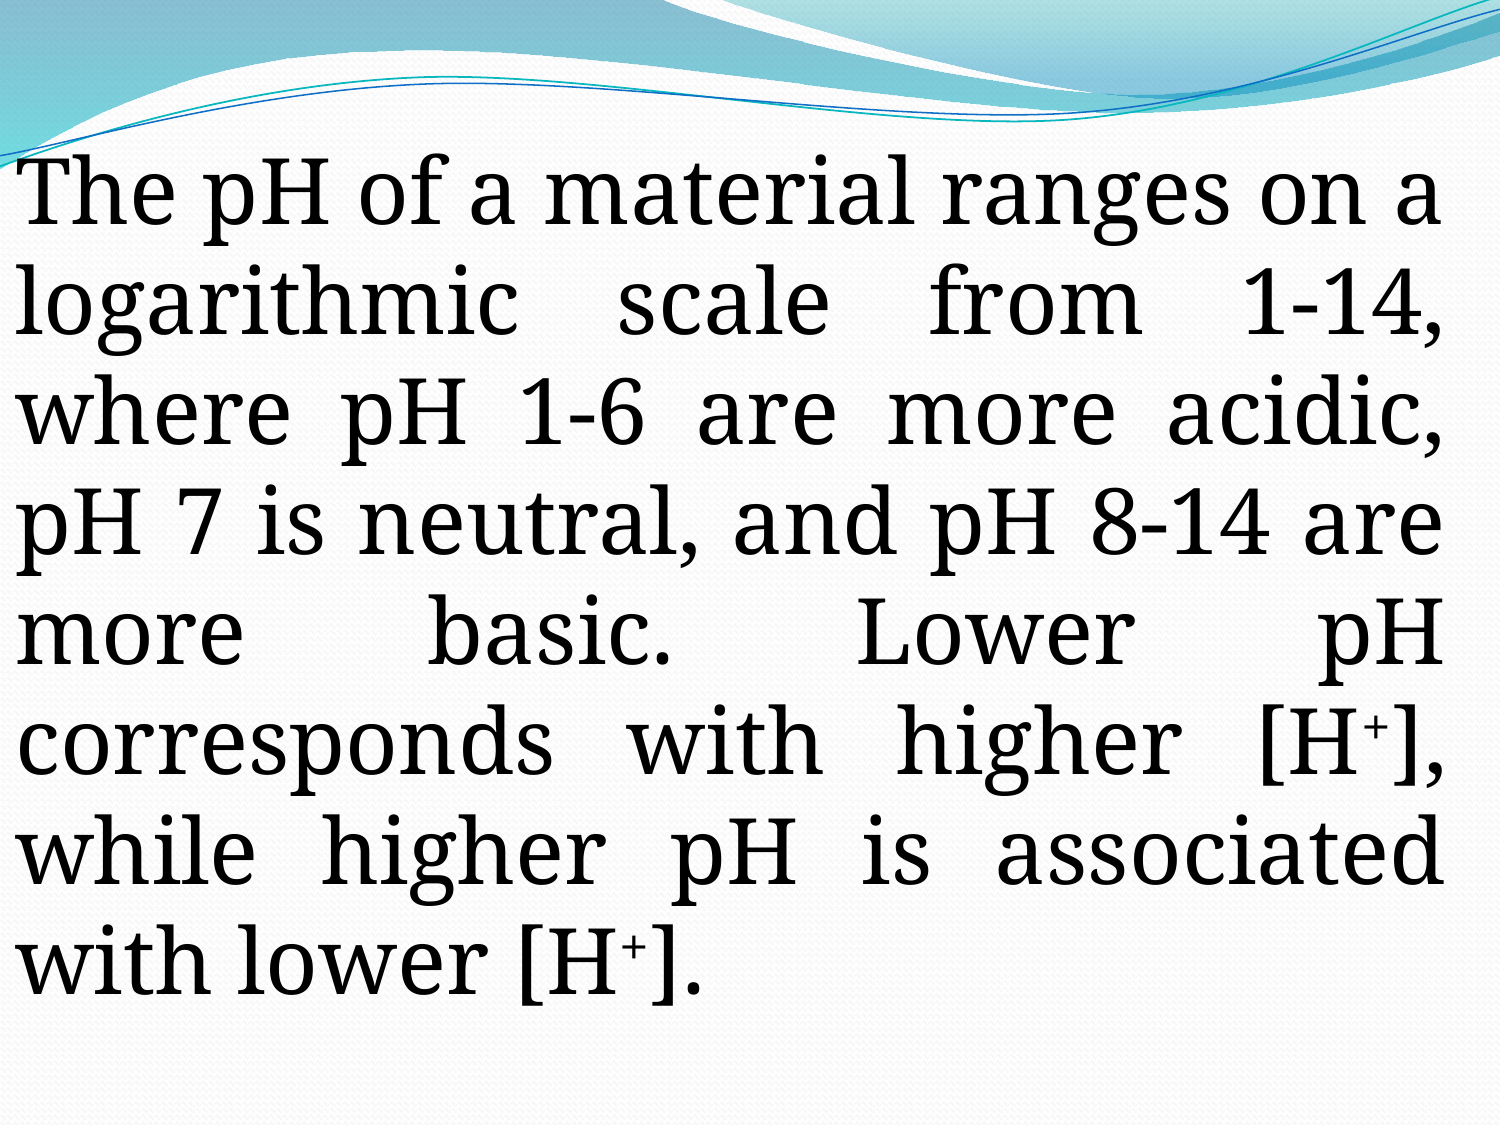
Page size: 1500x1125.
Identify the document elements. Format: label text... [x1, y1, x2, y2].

text_box The pH of a material ranges on a logarithmic scale from 1-14, where pH 1-6 are more acidic, pH 7 is neutral, and pH 8-14 are more basic. Lower pH corresponds with higher [H+], while higher pH is associated with lower [H+]. [0, 0, 1463, 1110]
